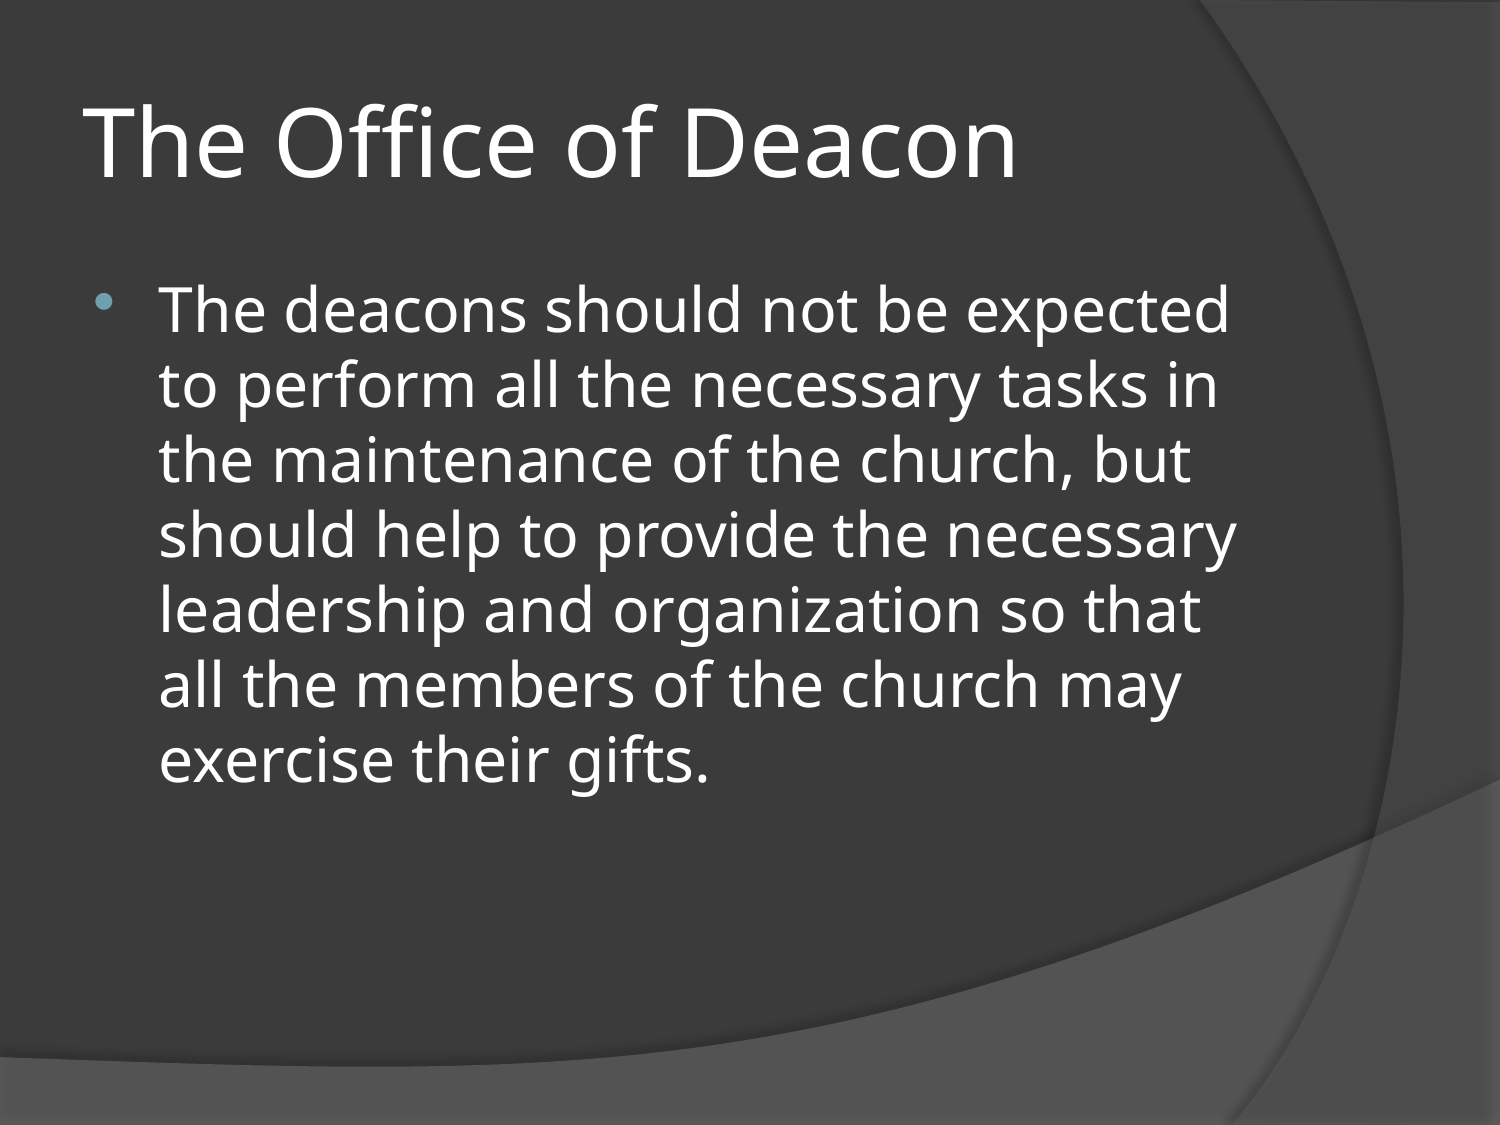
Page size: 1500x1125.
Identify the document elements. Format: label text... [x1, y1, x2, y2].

list The deacons should not be expected to perform all the necessary tasks in the maintenance of the church, but should help to provide the necessary leadership and organization so that all the members of the church may exercise their gifts. [75, 262, 1300, 1005]
title The Office of Deacon [75, 45, 1300, 233]
